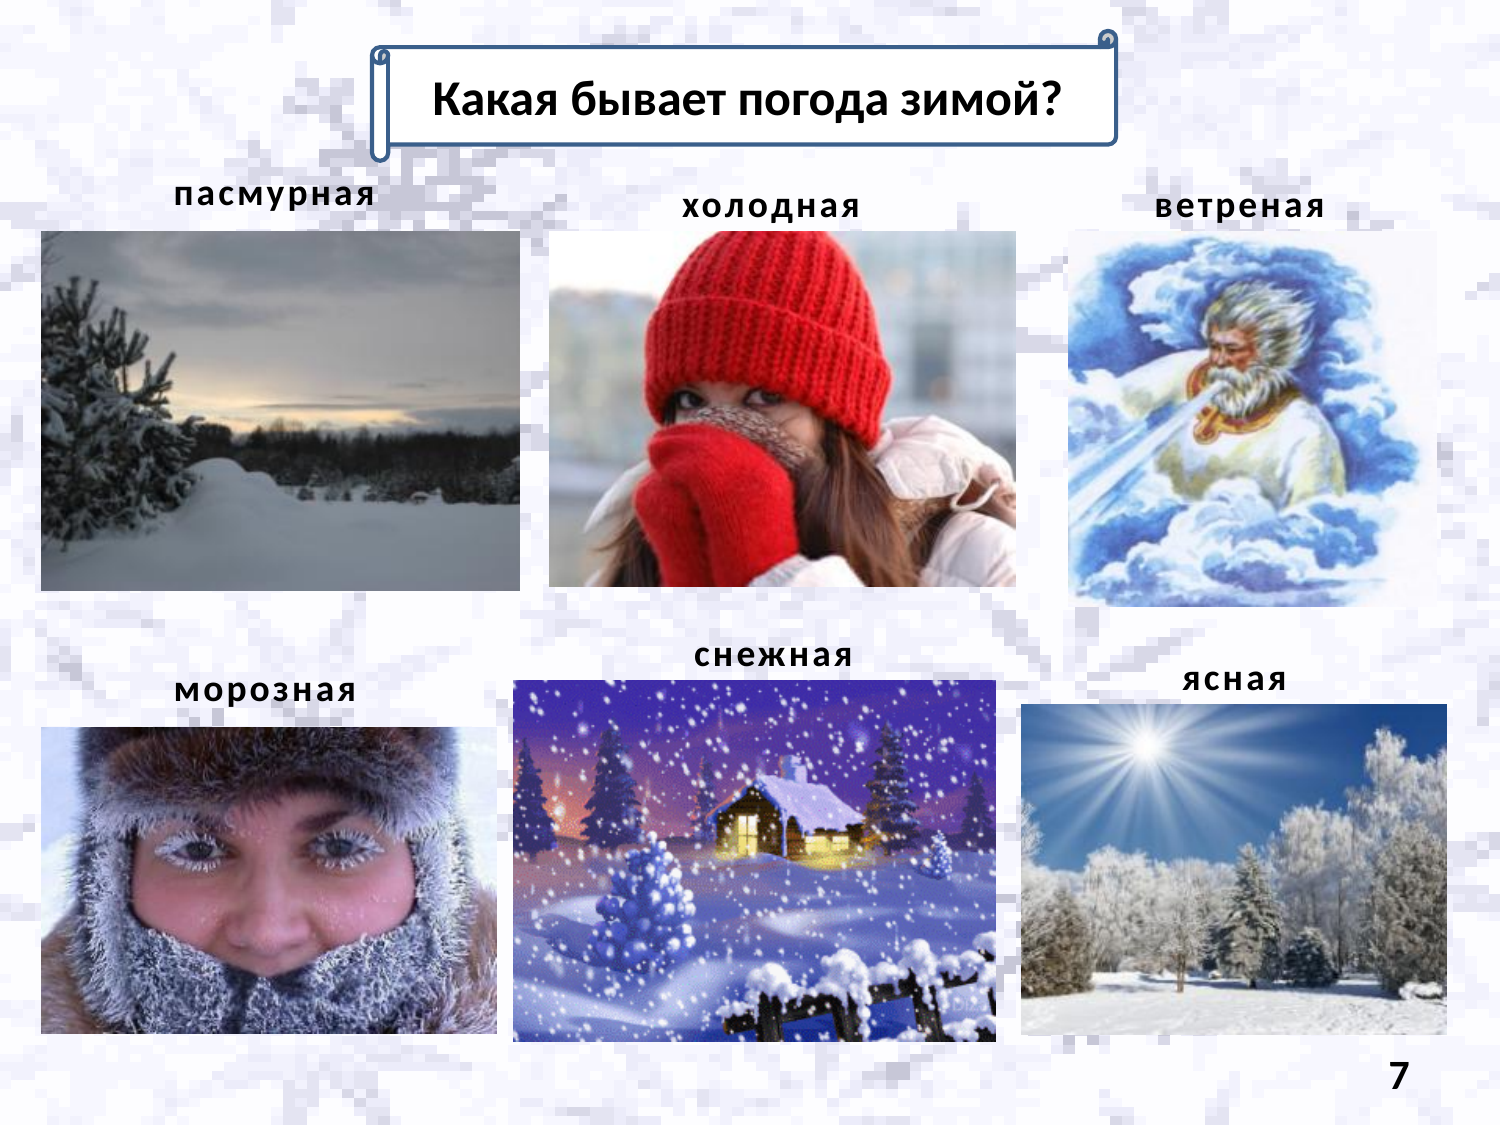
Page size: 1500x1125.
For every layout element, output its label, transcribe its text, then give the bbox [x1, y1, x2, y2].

text_box снежная [631, 621, 916, 679]
text_box пасмурная [123, 160, 408, 221]
text_box Какая бывает погода зимой? [369, 28, 1119, 160]
picture [0, 0, 1500, 1125]
text_box ясная [1092, 645, 1377, 702]
text_box холодная [667, 172, 951, 230]
text_box ветреная [1127, 172, 1353, 230]
text_box морозная [123, 656, 408, 717]
slide_number 7 [1074, 1044, 1425, 1103]
